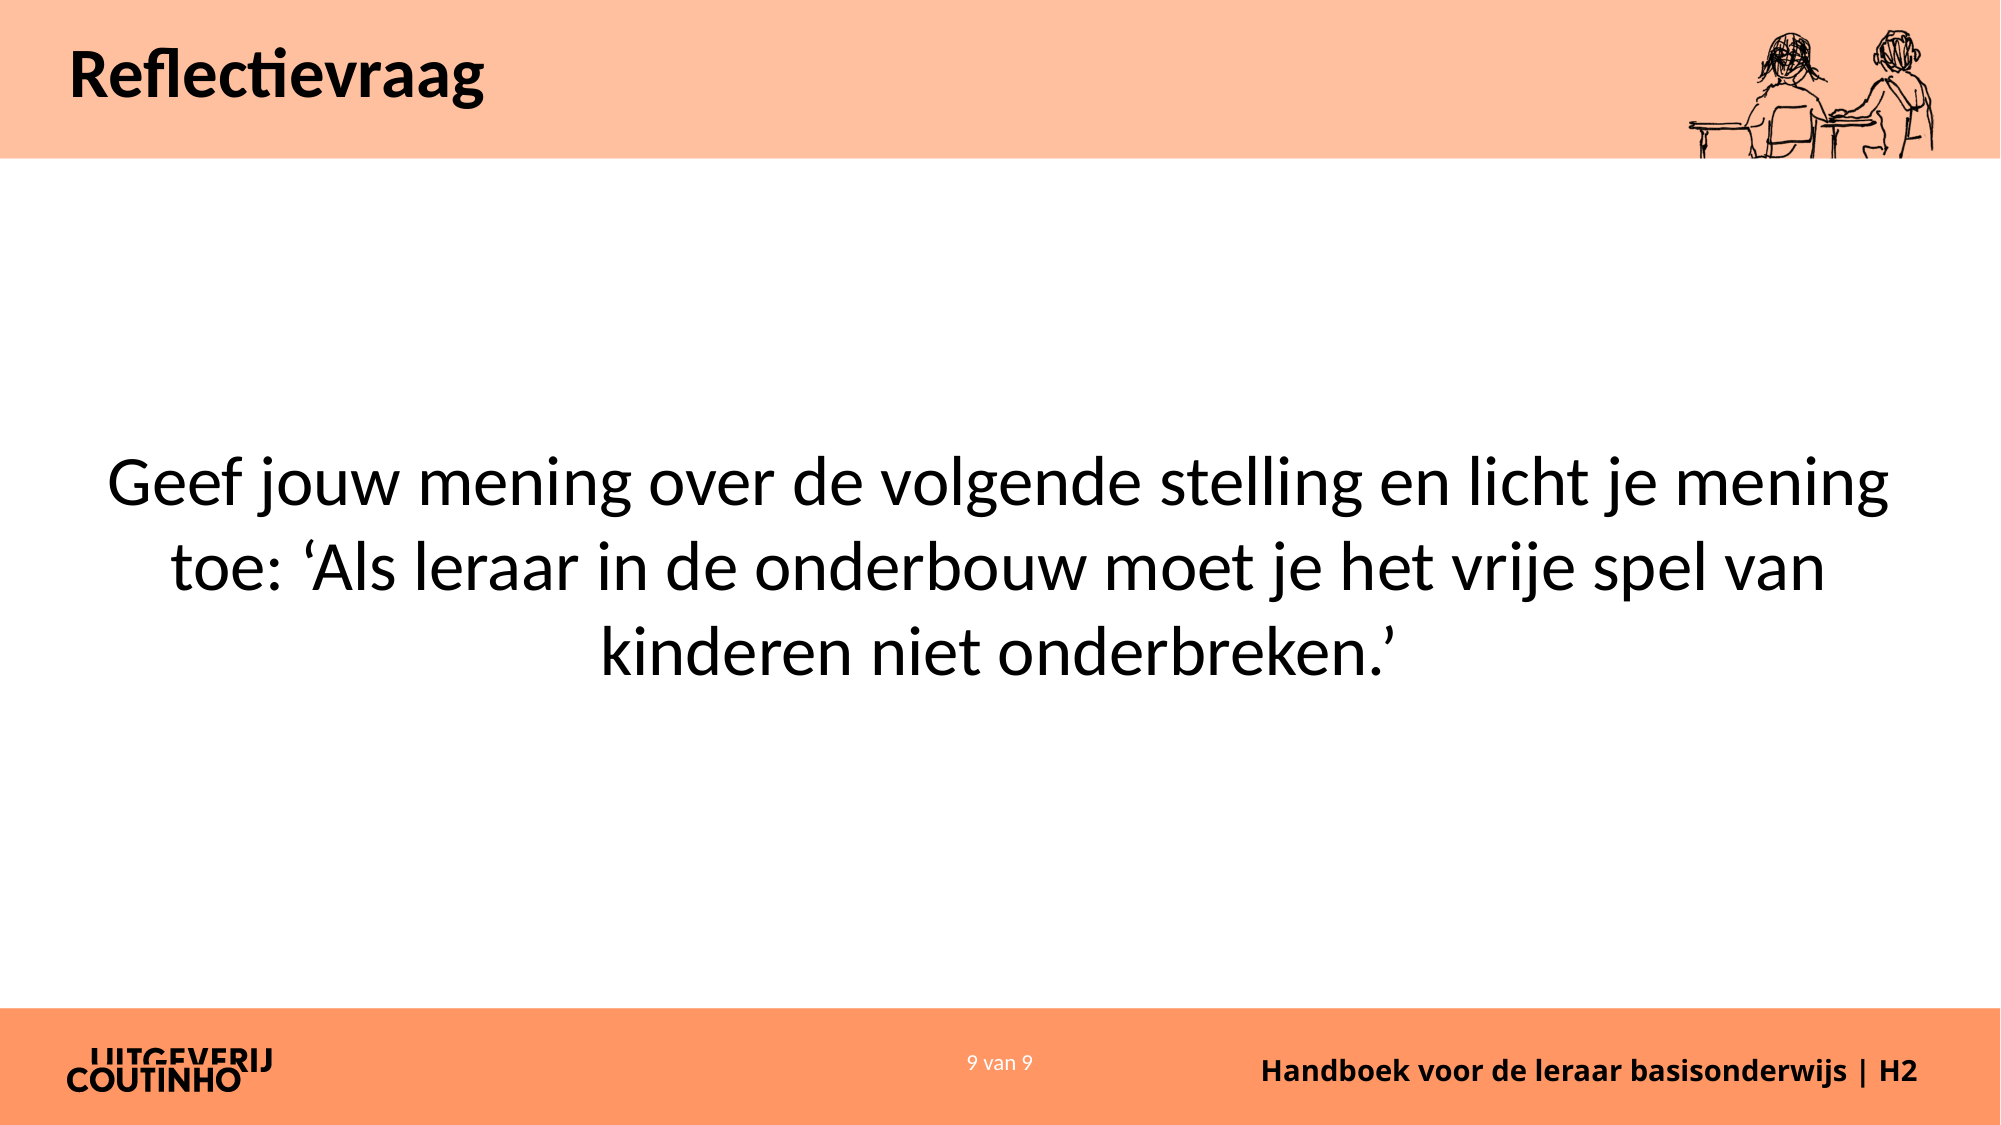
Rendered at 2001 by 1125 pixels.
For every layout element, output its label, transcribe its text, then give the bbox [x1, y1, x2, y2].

list Geef jouw mening over de volgende stelling en licht je mening toe: ‘Als leraar in de onderbouw moet je het vrije spel van kinderen niet onderbreken.’ [55, 160, 1945, 965]
title Reflectievraag [55, 19, 1945, 126]
picture [0, 0, 2001, 1125]
